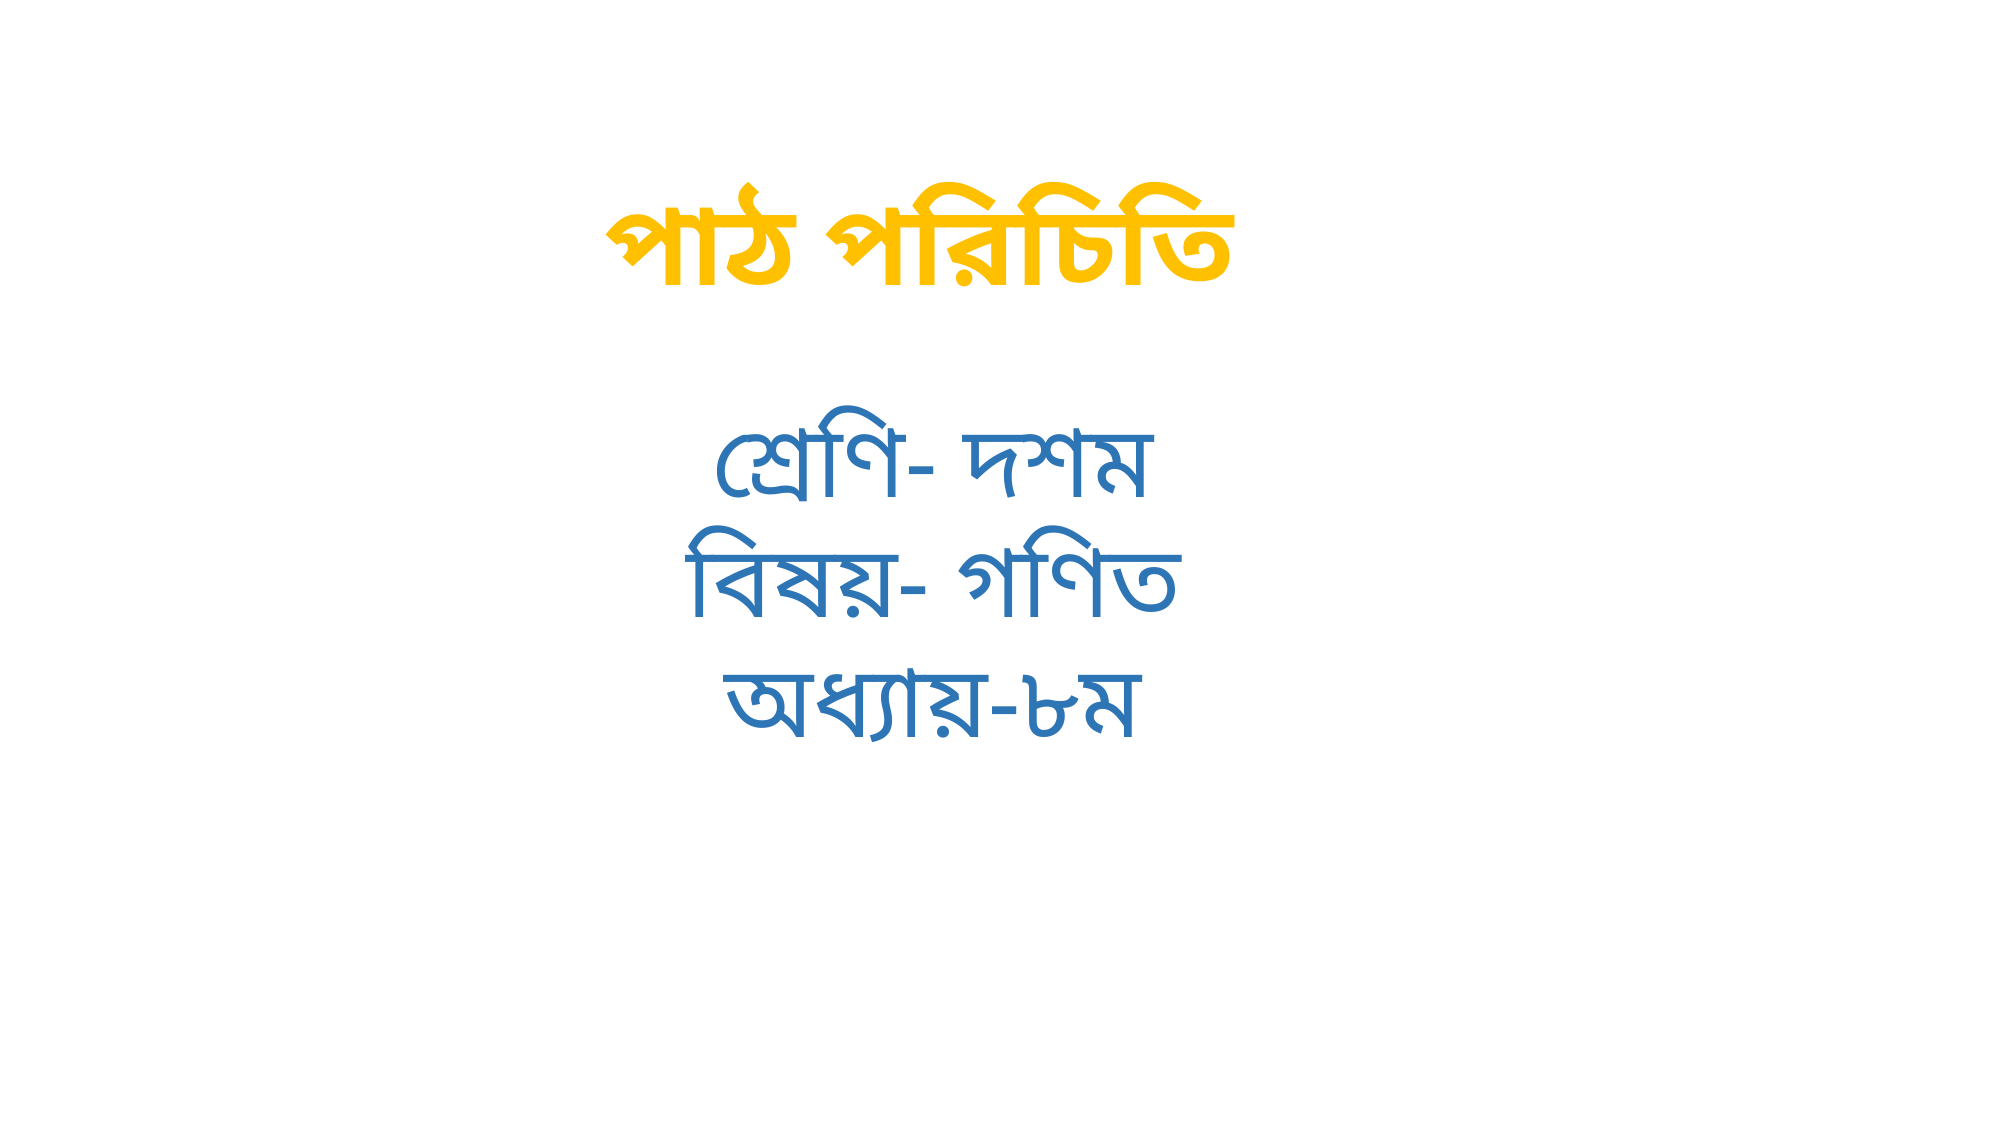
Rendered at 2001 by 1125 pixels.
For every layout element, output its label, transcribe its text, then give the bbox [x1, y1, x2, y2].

text_box পাঠ পরিচিতি শ্রেণি- দশম বিষয়- গণিত অধ্যায়-৮ম [0, 30, 1911, 810]
